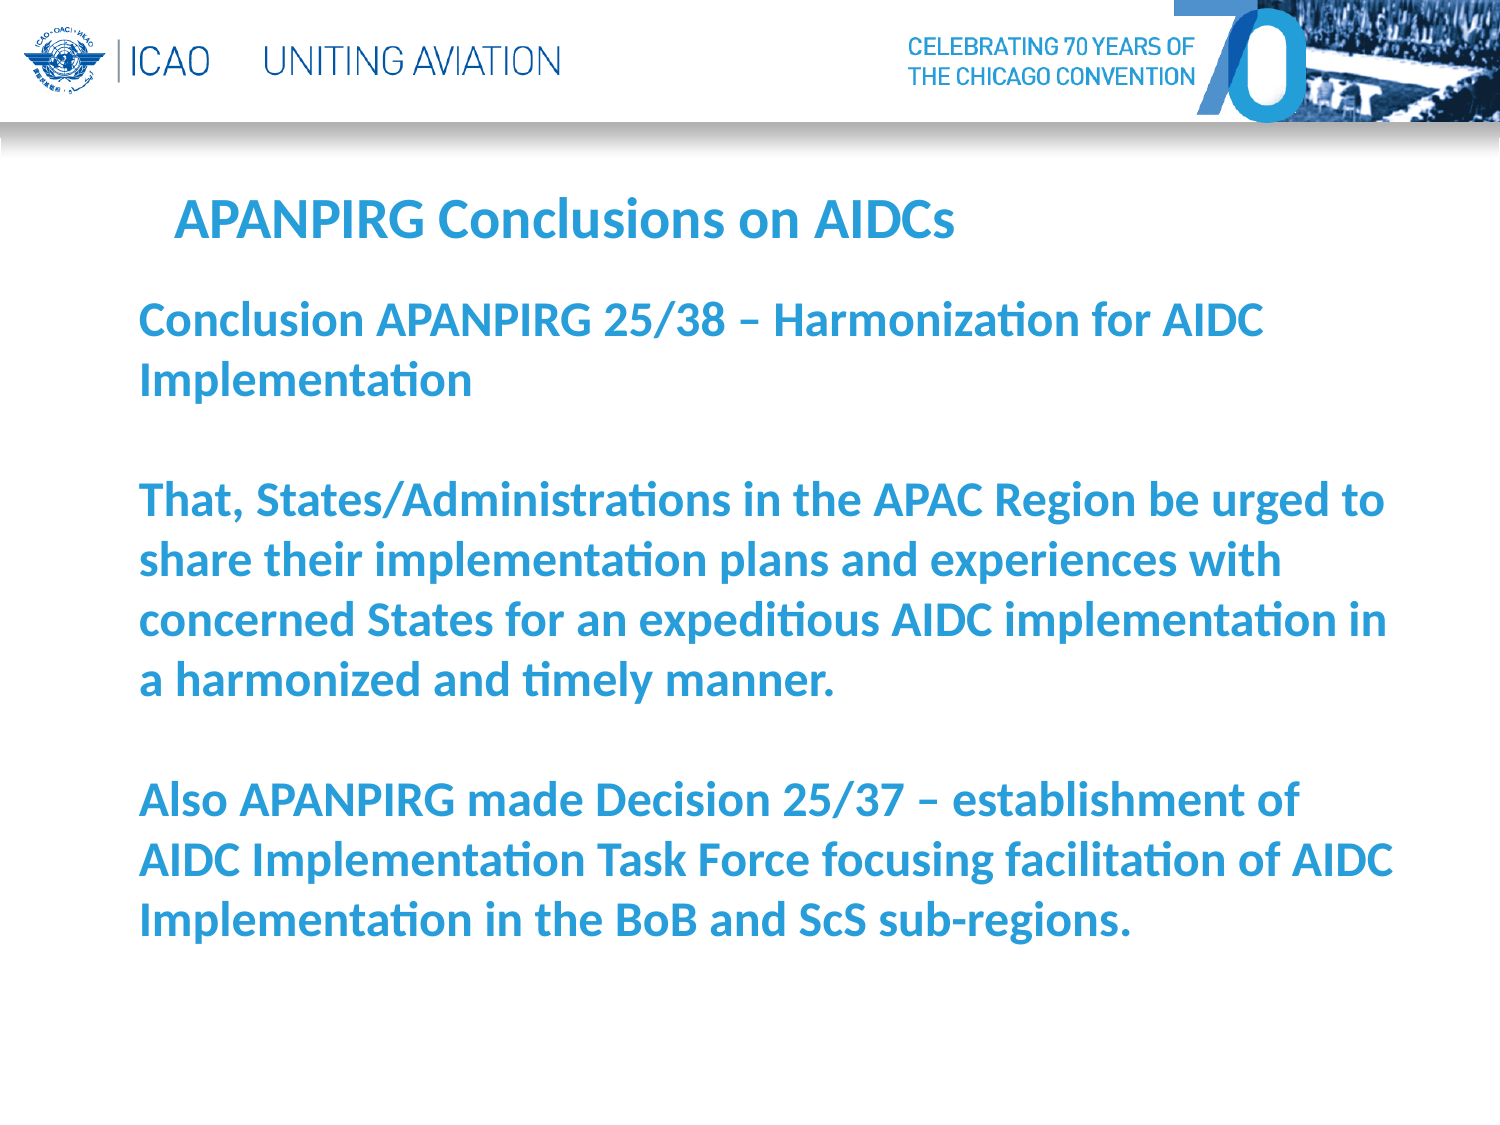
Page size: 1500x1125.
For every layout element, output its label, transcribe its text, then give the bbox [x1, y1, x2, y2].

text_box Conclusion APANPIRG 25/38 – Harmonization for AIDC Implementation That, States/Administrations in the APAC Region be urged to share their implementation plans and experiences with concerned States for an expeditious AIDC implementation in a harmonized and timely manner. Also APANPIRG made Decision 25/37 – establishment of AIDC Implementation Task Force focusing facilitation of AIDC Implementation in the BoB and ScS sub-regions. [123, 278, 1424, 1059]
text_box APANPIRG Conclusions on AIDCs [159, 172, 1164, 258]
picture [0, 0, 1500, 161]
